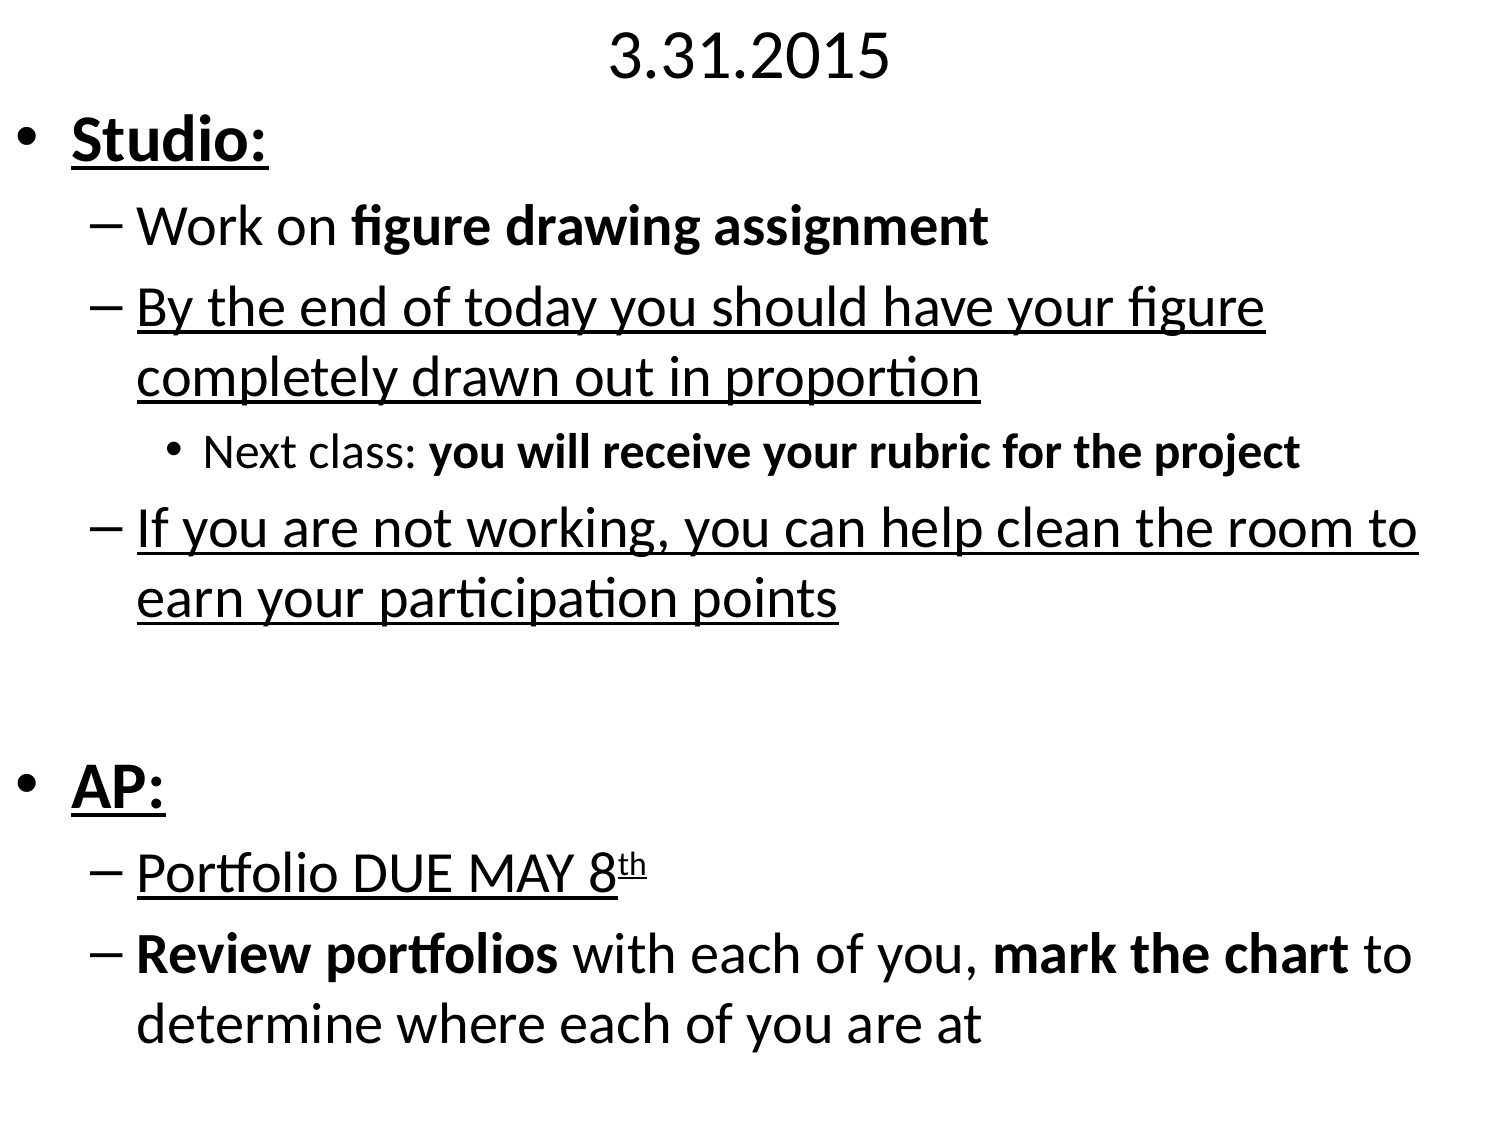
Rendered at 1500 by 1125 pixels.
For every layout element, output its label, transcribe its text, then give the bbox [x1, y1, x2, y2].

list Studio: Work on figure drawing assignment By the end of today you should have your figure completely drawn out in proportion Next class: you will receive your rubric for the project If you are not working, you can help clean the room to earn your participation points AP: Portfolio DUE MAY 8th Review portfolios with each of you, mark the chart to determine where each of you are at [0, 87, 1500, 1125]
title 3.31.2015 [75, 0, 1425, 87]
